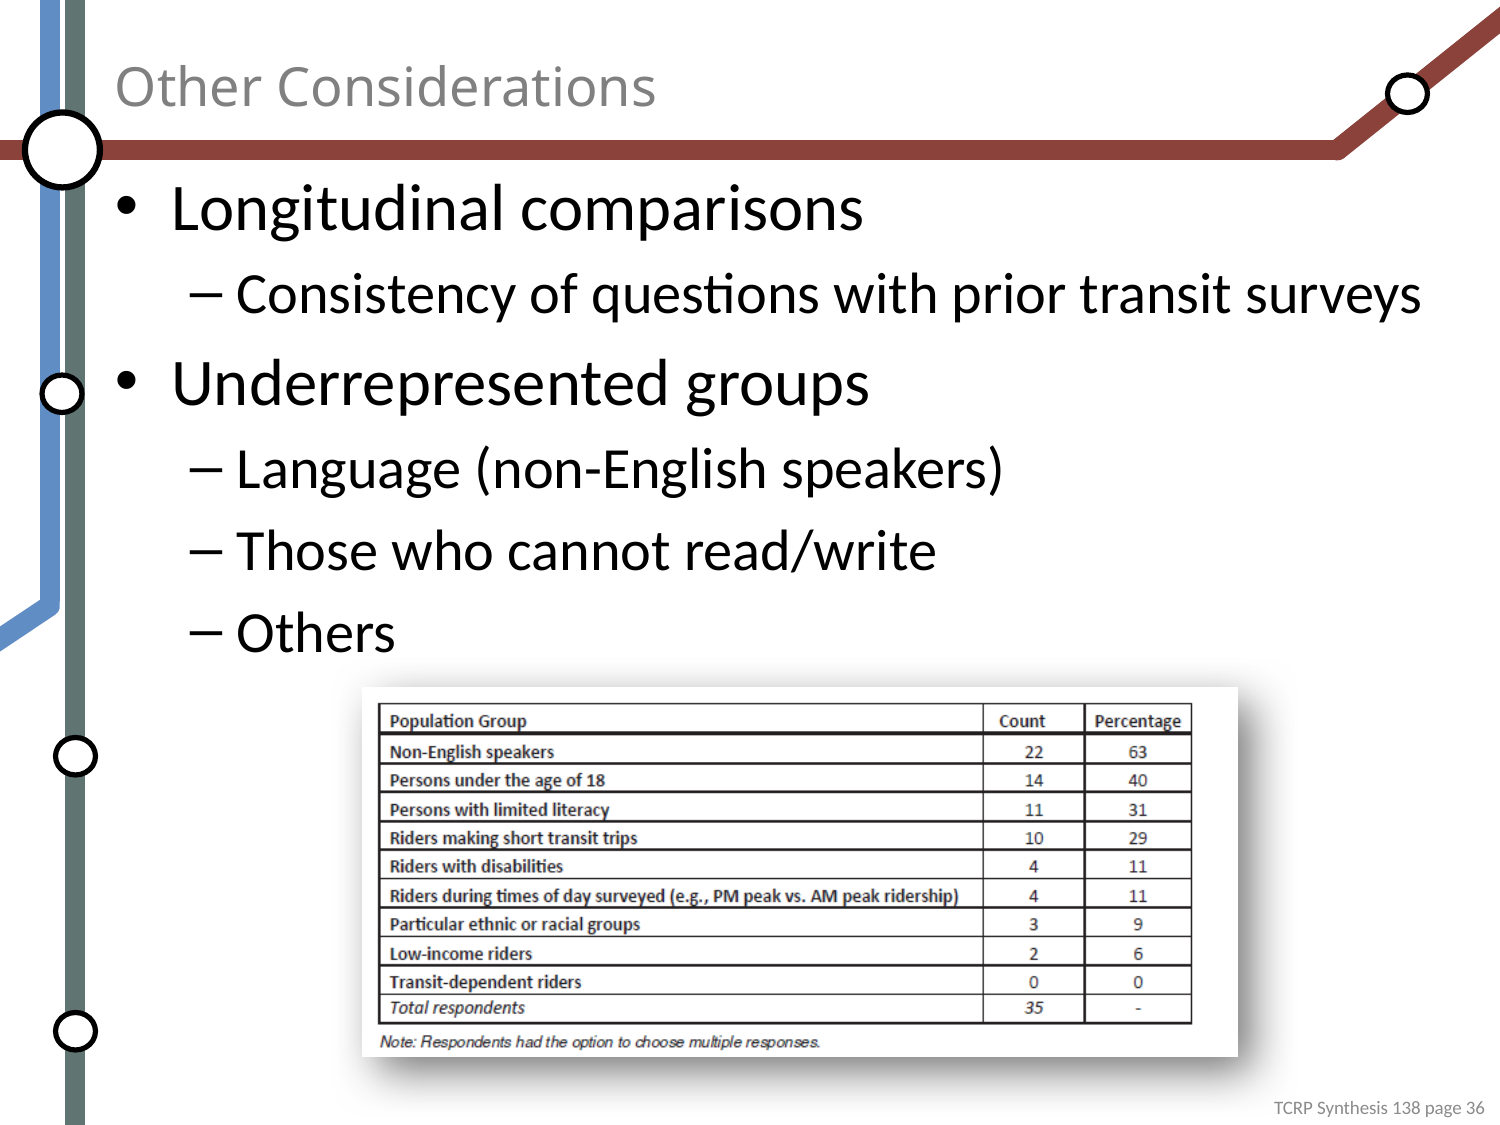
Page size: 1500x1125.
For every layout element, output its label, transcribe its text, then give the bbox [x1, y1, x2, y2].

text_box TCRP Synthesis 138 page 36 [1112, 1088, 1500, 1125]
picture [362, 687, 1238, 1057]
title Other Considerations [99, 45, 1338, 125]
list Longitudinal comparisons Consistency of questions with prior transit surveys Underrepresented groups Language (non-English speakers) Those who cannot read/write Others [99, 156, 1450, 1057]
